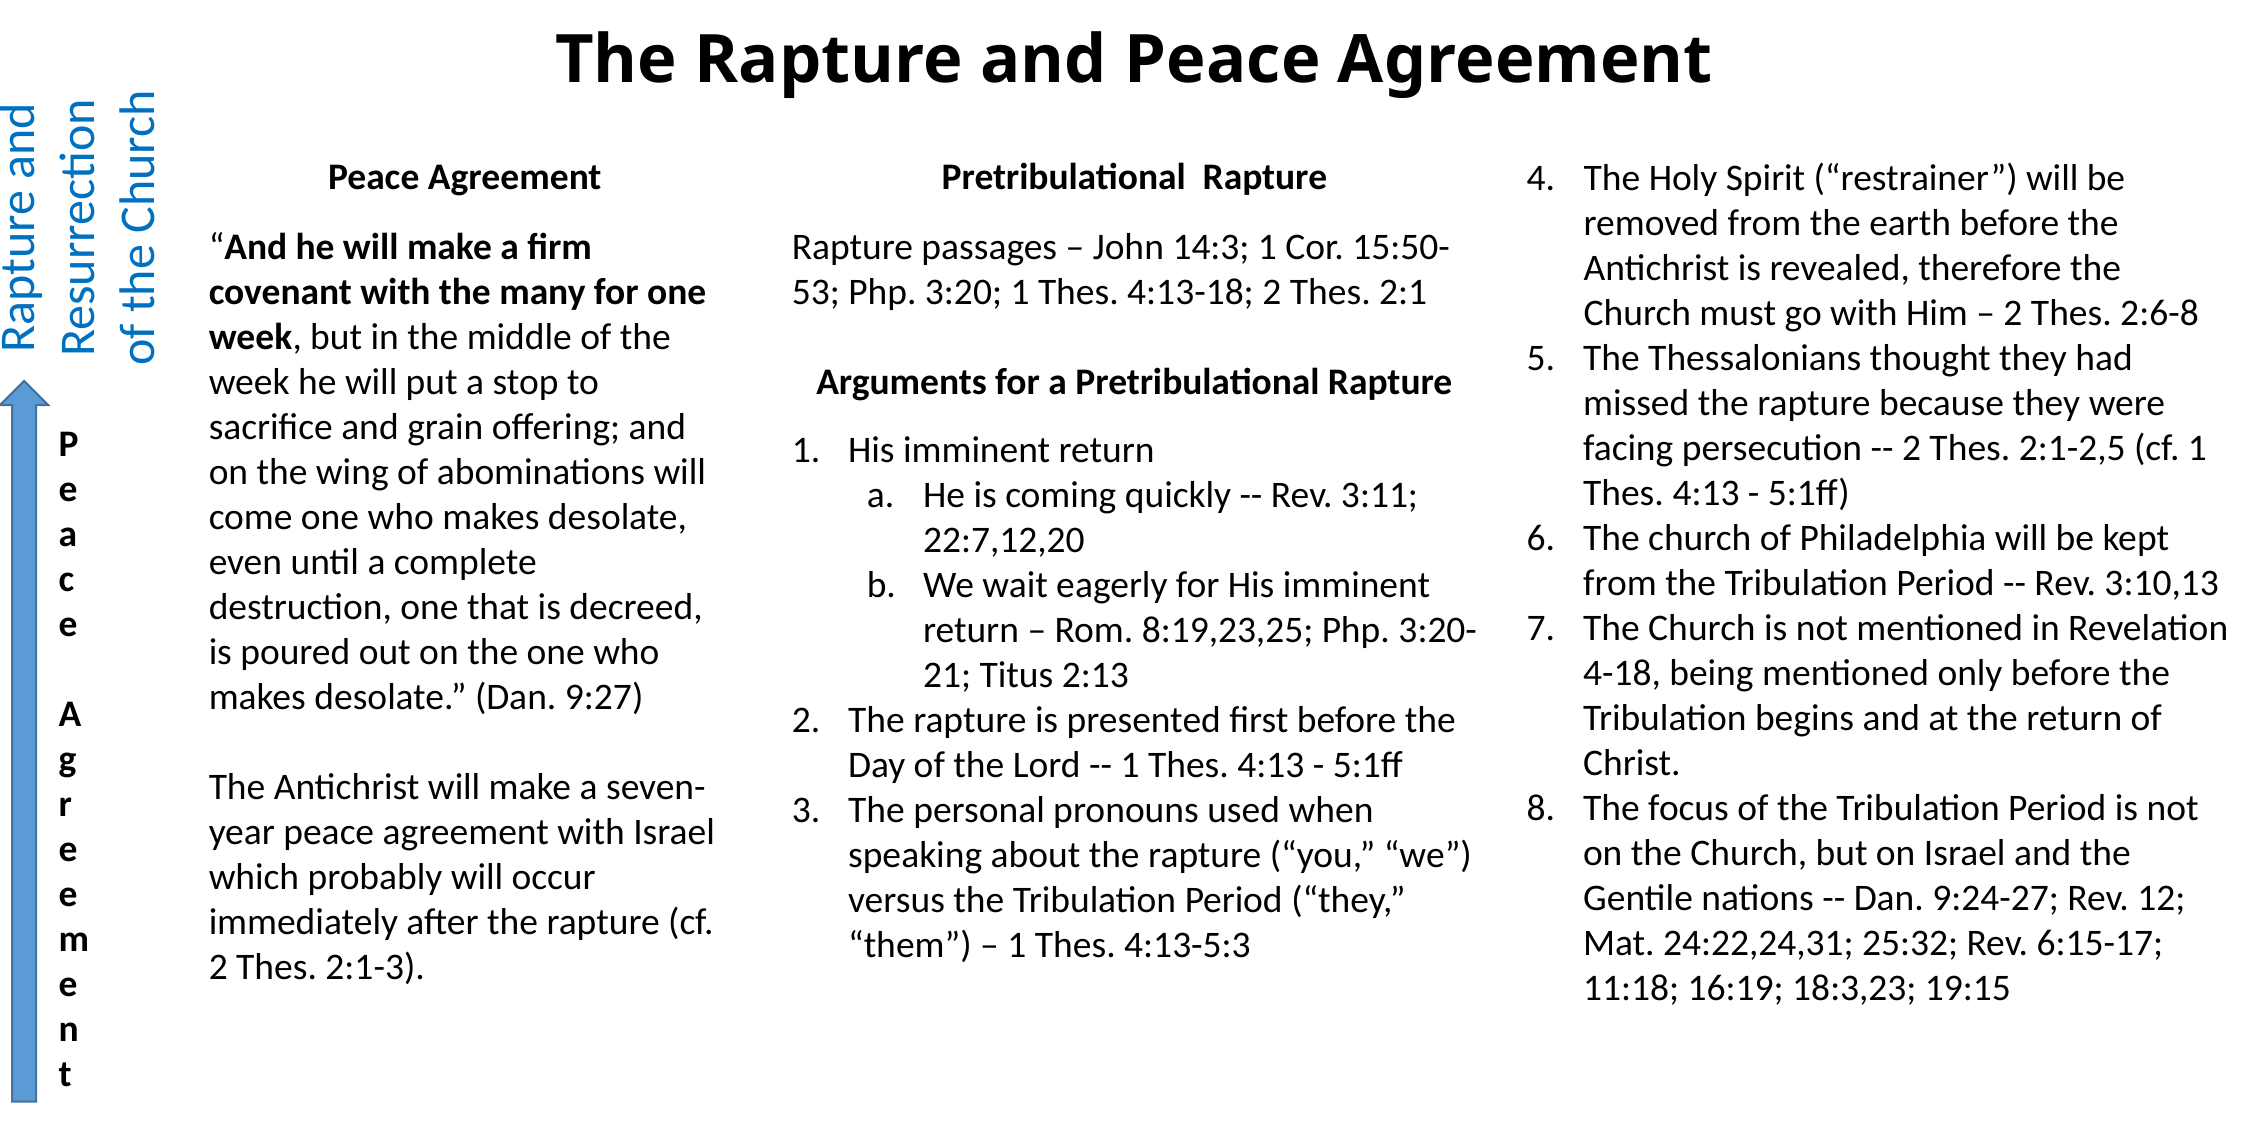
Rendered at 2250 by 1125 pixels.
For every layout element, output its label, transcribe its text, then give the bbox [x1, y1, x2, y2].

text_box Peace Agreement [48, 411, 74, 1102]
title The Rapture and Peace Agreement [485, 0, 1785, 122]
text_box Rapture and Resurrection of the Church [0, 66, 173, 390]
text_box The Holy Spirit (“restrainer”) will be removed from the earth before the Antichrist is revealed, therefore the Church must go with Him – 2 Thes. 2:6-8 The Thessalonians thought they had missed the rapture because they were facing persecution -- 2 Thes. 2:1-2,5 (cf. 1 Thes. 4:13 - 5:1ff) The church of Philadelphia will be kept from the Tribulation Period -- Rev. 3:10,13 The Church is not mentioned in Revelation 4-18, being mentioned only before the Tribulation begins and at the return of Christ. The focus of the Tribulation Period is not on the Church, but on Israel and the Gentile nations -- Dan. 9:24-27; Rev. 12; Mat. 24:22,24,31; 25:32; Rev. 6:15-17; 11:18; 16:19; 18:3,23; 19:15 [1511, 145, 2250, 1016]
text_box Peace Agreement “And he will make a firm covenant with the many for one week, but in the middle of the week he will put a stop to sacrifice and grain offering; and on the wing of abominations will come one who makes desolate, even until a complete destruction, one that is decreed, is poured out on the one who makes desolate.” (Dan. 9:27) The Antichrist will make a seven-year peace agreement with Israel which probably will occur immediately after the rapture (cf. 2 Thes. 2:1-3). [193, 144, 737, 995]
text_box [0, 390, 51, 1103]
text_box Pretribulational Rapture Rapture passages – John 14:3; 1 Cor. 15:50-53; Php. 3:20; 1 Thes. 4:13-18; 2 Thes. 2:1 Arguments for a Pretribulational Rapture His imminent return He is coming quickly -- Rev. 3:11; 22:7,12,20 We wait eagerly for His imminent return – Rom. 8:19,23,25; Php. 3:20-21; Titus 2:13 The rapture is presented first before the Day of the Lord -- 1 Thes. 4:13 - 5:1ff The personal pronouns used when speaking about the rapture (“you,” “we”) versus the Tribulation Period (“they,” “them”) – 1 Thes. 4:13-5:3 [777, 144, 1493, 972]
text_box [1570, 204, 2250, 266]
